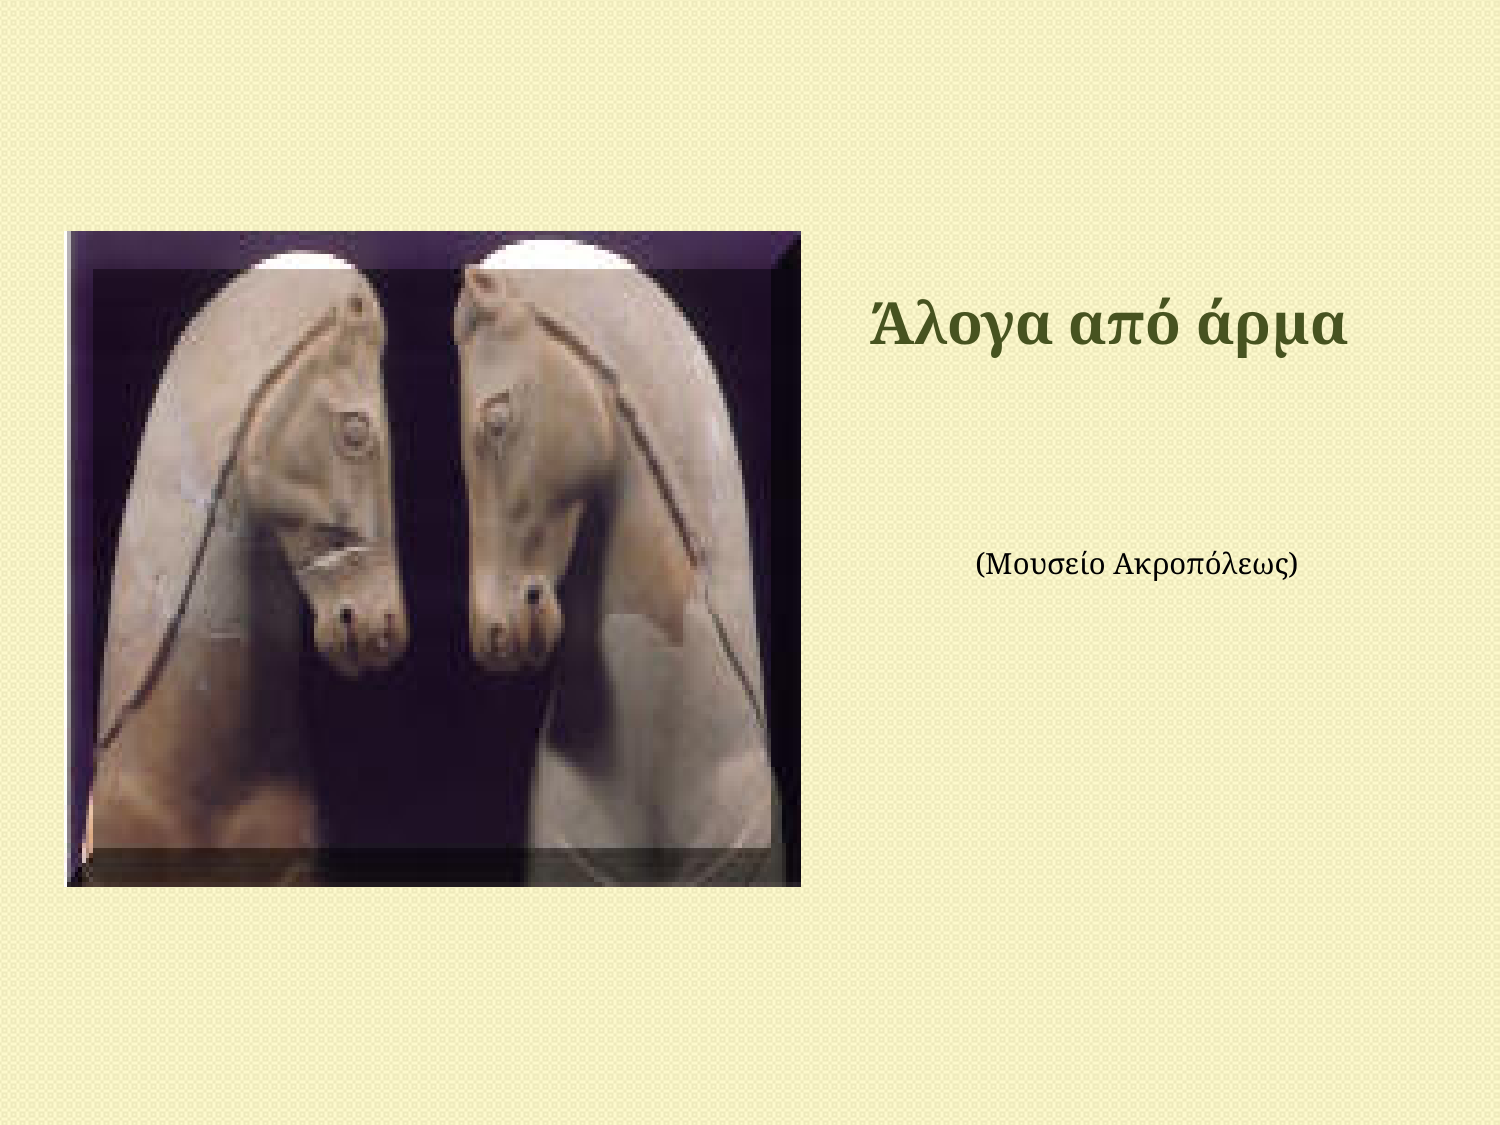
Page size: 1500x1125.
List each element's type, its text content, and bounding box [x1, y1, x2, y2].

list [64, 231, 801, 887]
title Άλογα από άρμα [797, 172, 1423, 364]
list (Μουσείο Ακροπόλεως) [820, 432, 1446, 882]
